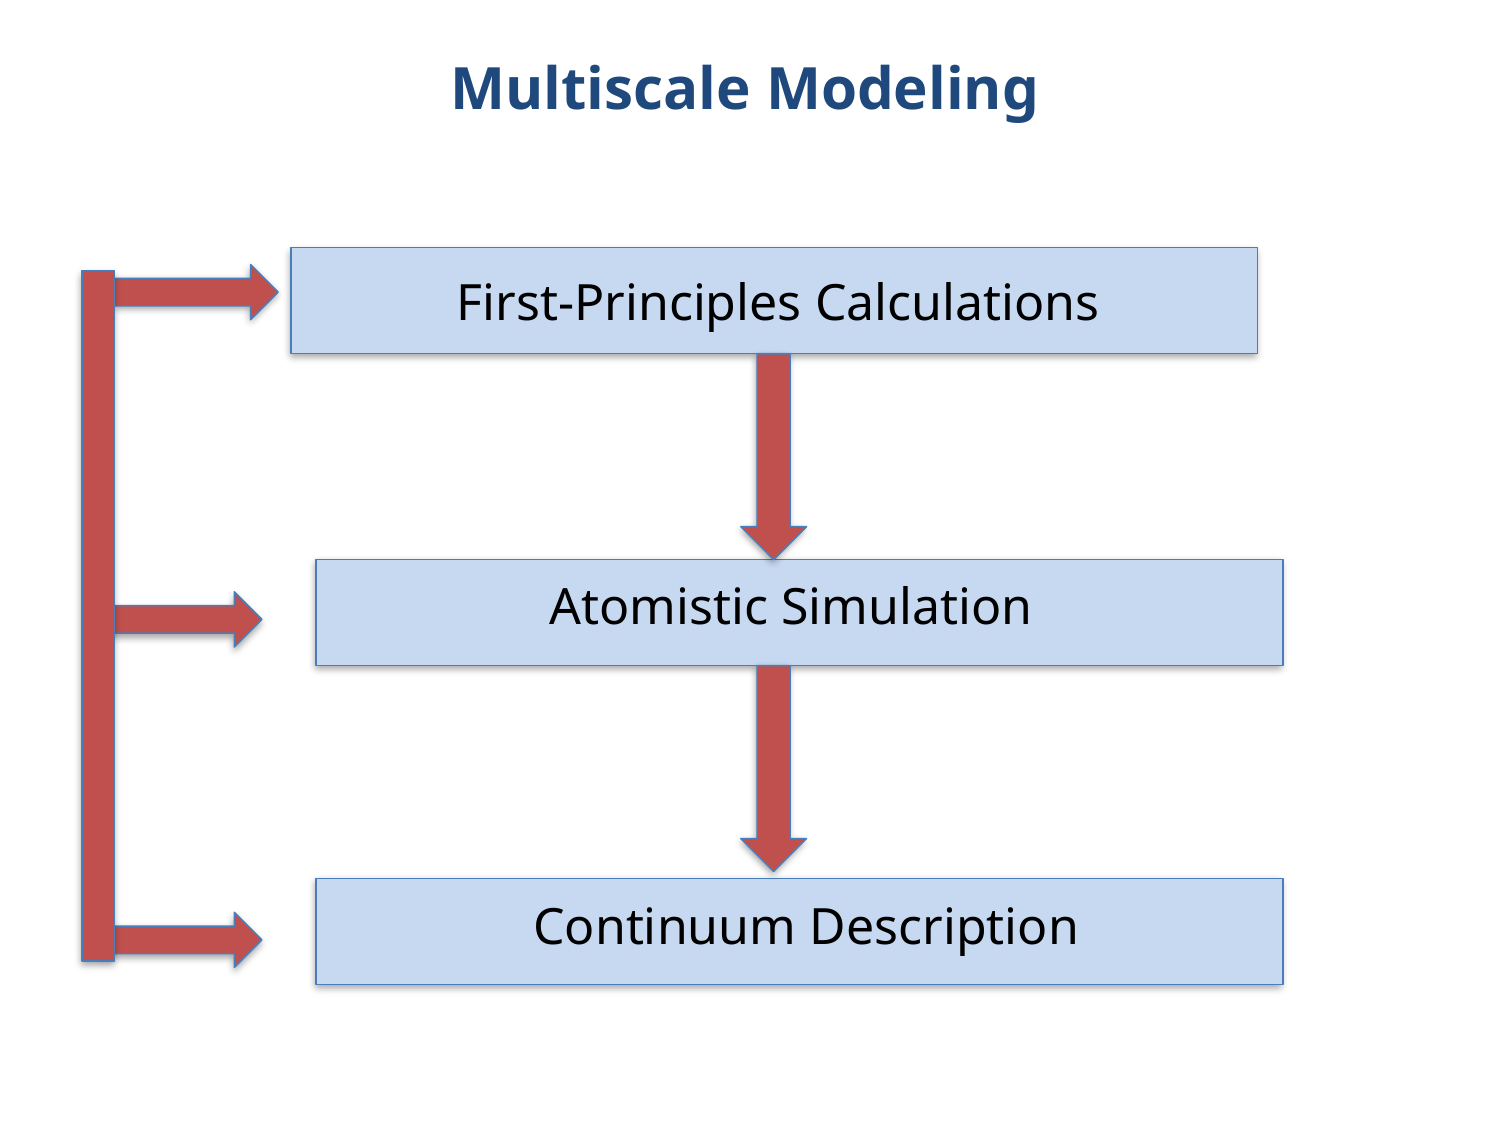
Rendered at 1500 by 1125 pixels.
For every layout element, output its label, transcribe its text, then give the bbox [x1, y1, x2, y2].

text_box [740, 664, 808, 872]
text_box Atomistic Simulation [534, 566, 1048, 642]
text_box [290, 247, 1258, 354]
text_box [119, 911, 263, 969]
text_box [740, 352, 808, 561]
text_box [315, 559, 1284, 666]
text_box First-Principles Calculations [441, 262, 1116, 338]
text_box [315, 878, 1284, 985]
text_box [119, 263, 279, 321]
text_box [119, 591, 263, 648]
text_box [81, 270, 115, 962]
text_box Continuum Description [518, 886, 1095, 962]
text_box Multiscale Modeling [435, 43, 1180, 129]
